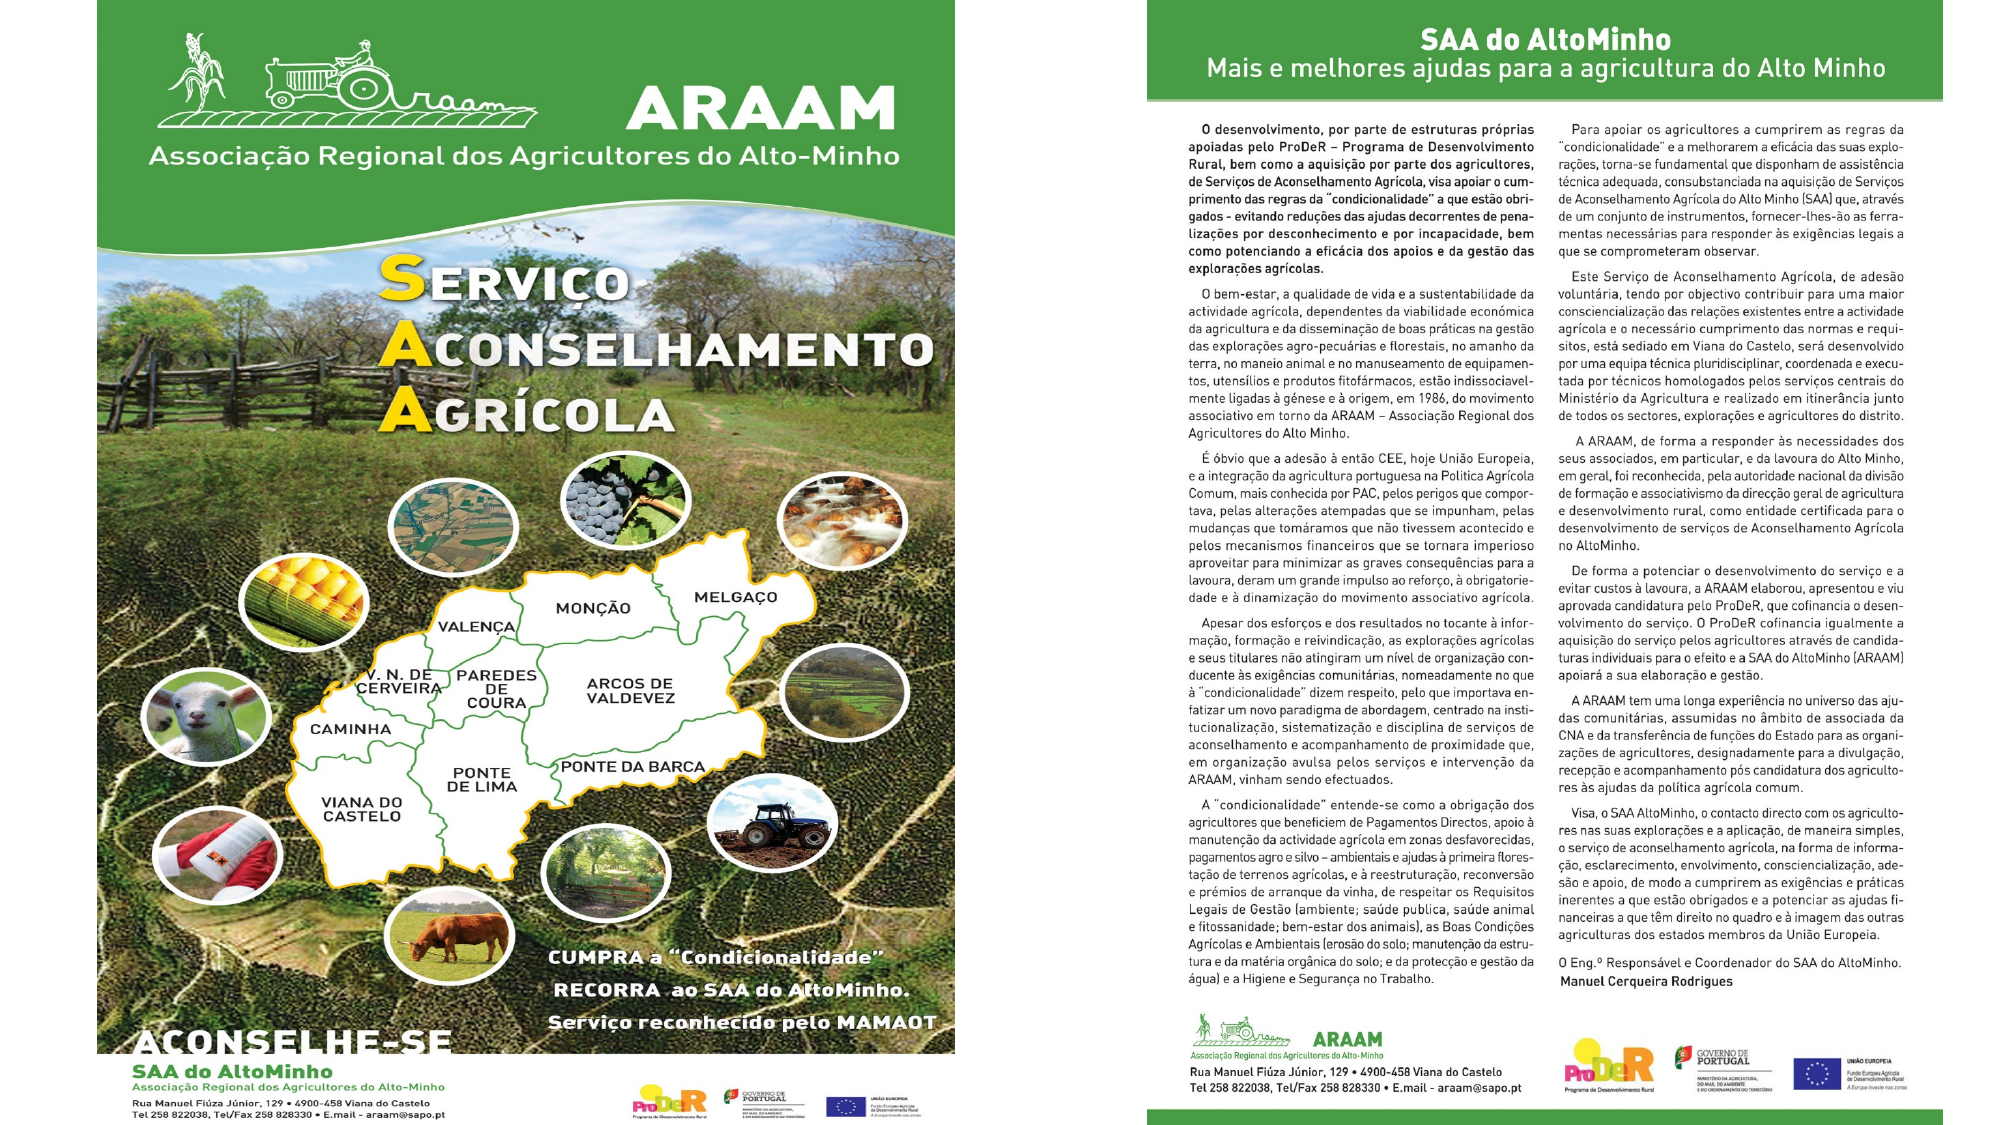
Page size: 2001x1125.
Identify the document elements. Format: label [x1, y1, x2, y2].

picture [97, 0, 955, 1125]
picture [1147, 0, 1943, 1125]
